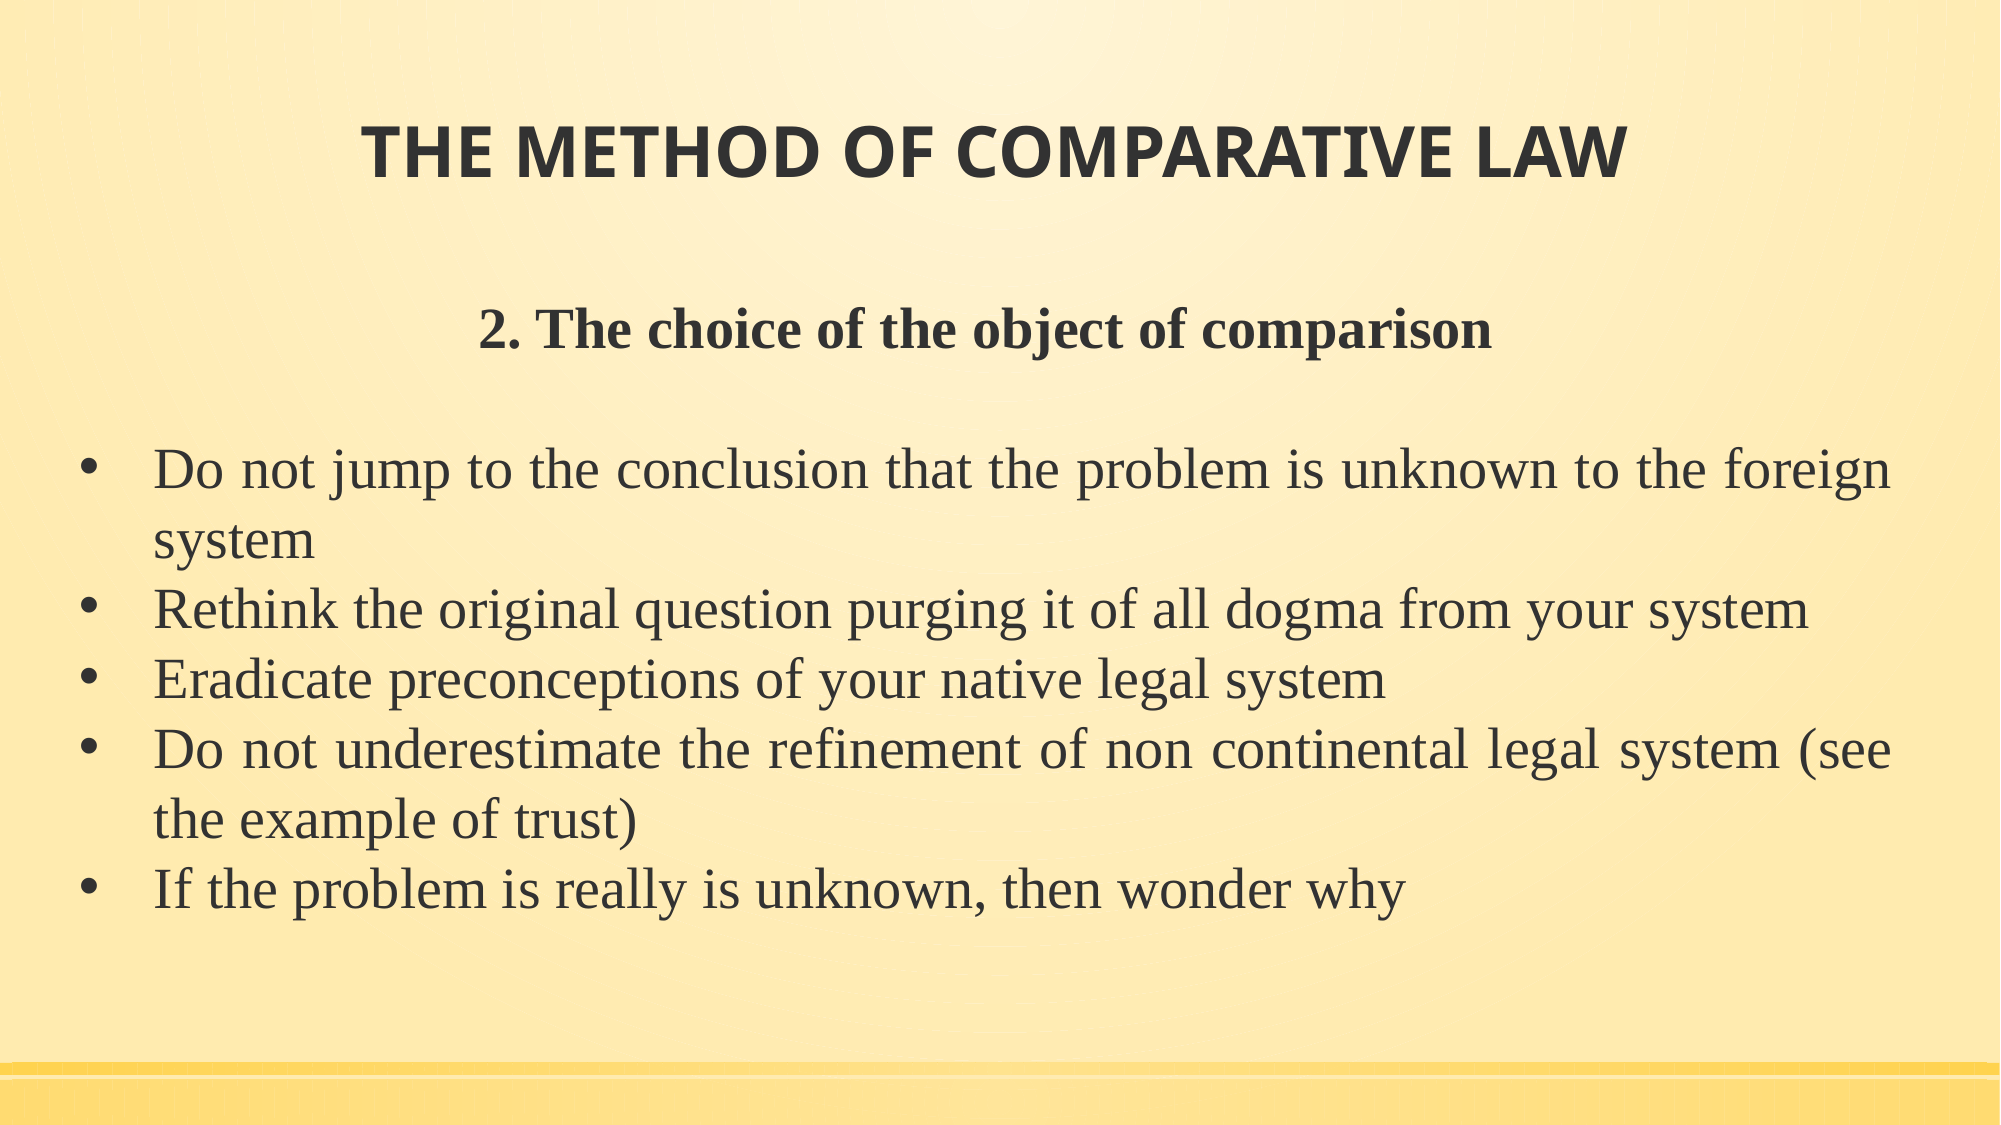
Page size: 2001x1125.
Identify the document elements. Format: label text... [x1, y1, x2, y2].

text_box 2. The choice of the object of comparison Do not jump to the conclusion that the problem is unknown to the foreign system Rethink the original question purging it of all dogma from your system Eradicate preconceptions of your native legal system Do not underestimate the refinement of non continental legal system (see the example of trust) If the problem is really is unknown, then wonder why [64, 212, 1909, 928]
title THE METHOD OF COMPARATIVE LAW [214, 40, 1775, 201]
